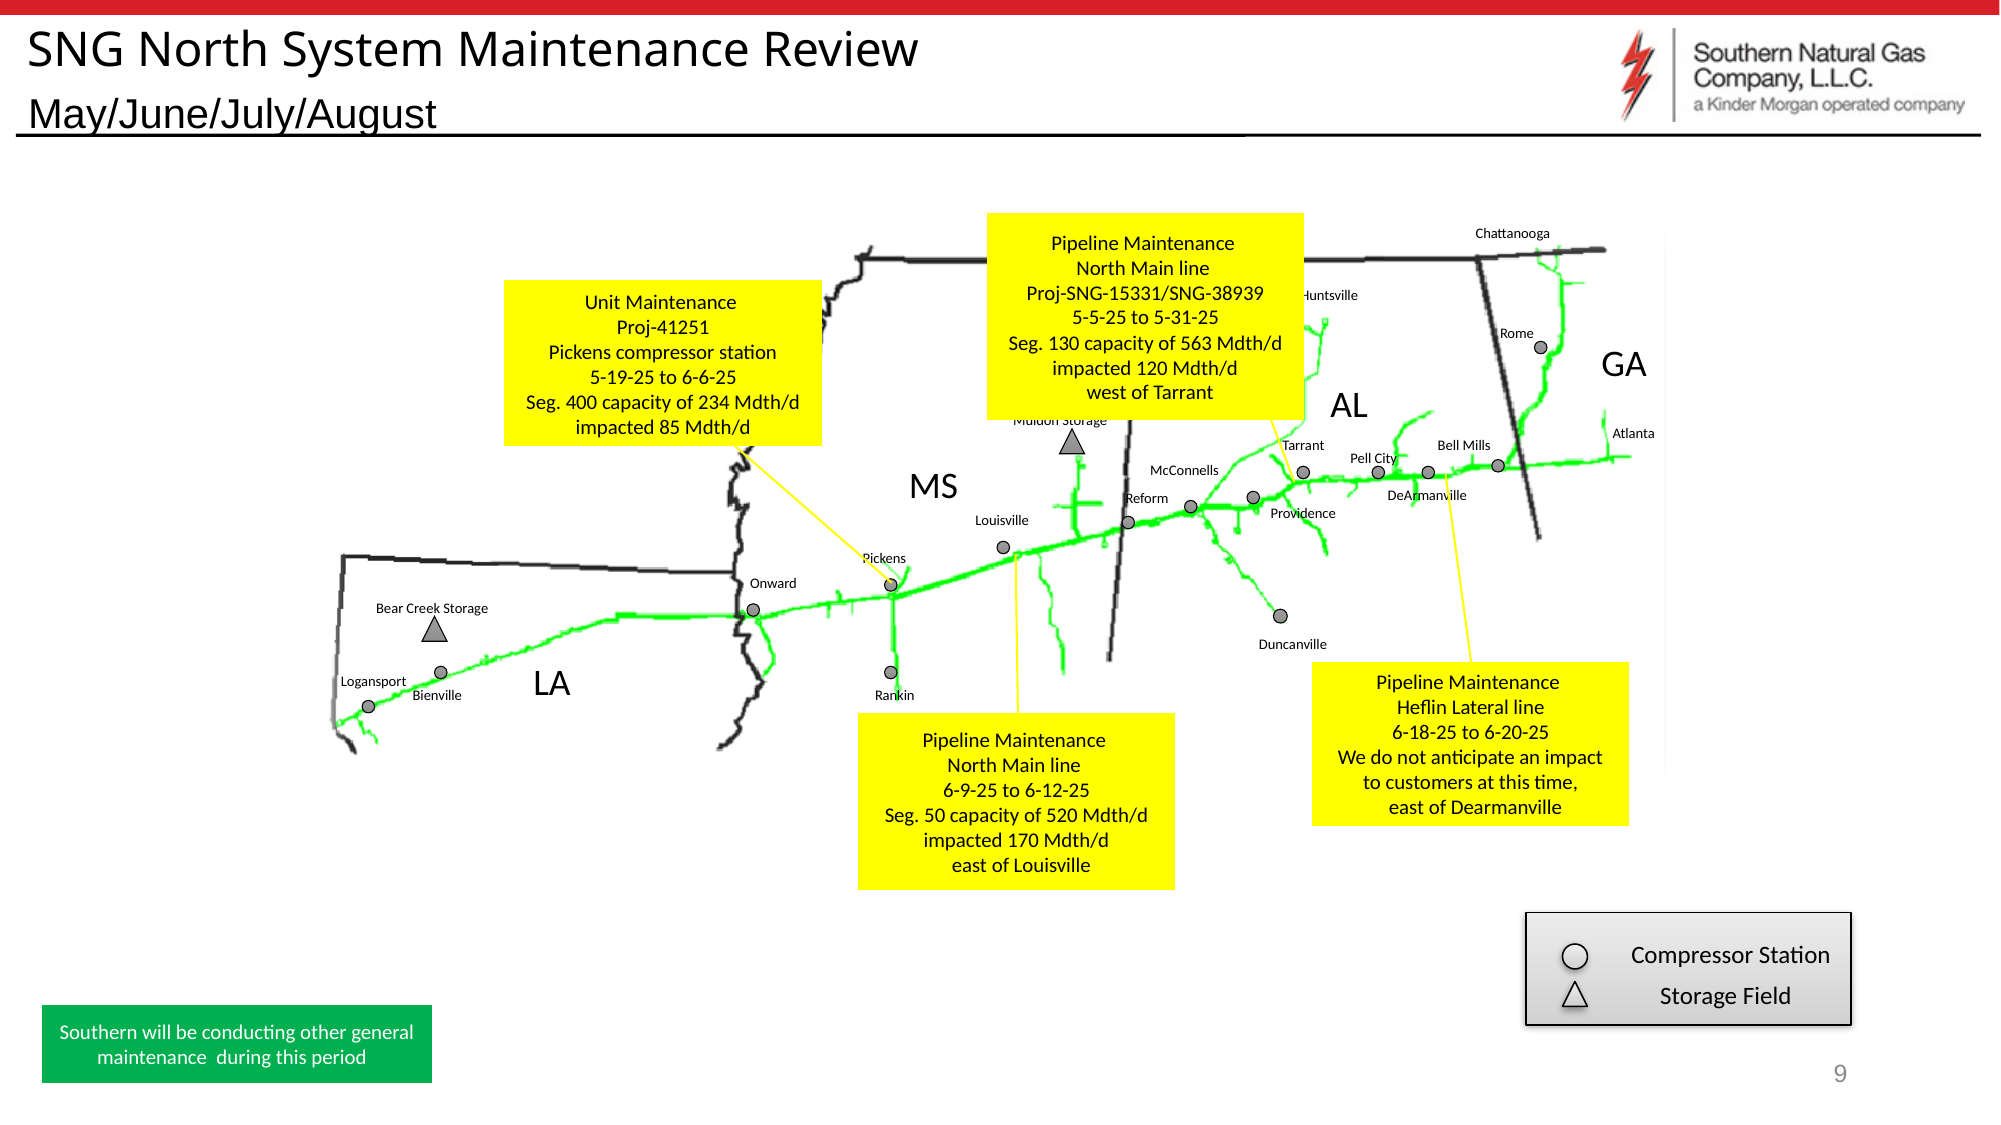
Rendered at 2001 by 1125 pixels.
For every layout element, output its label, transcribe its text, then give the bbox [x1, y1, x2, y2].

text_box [1671, 912, 1851, 1025]
title SNG North System Maintenance Review [12, 17, 1738, 85]
slide_number 9 [1412, 1042, 1863, 1103]
picture [1621, 28, 1965, 122]
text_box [43, 216, 1671, 1082]
list May/June/July/August [13, 84, 834, 191]
